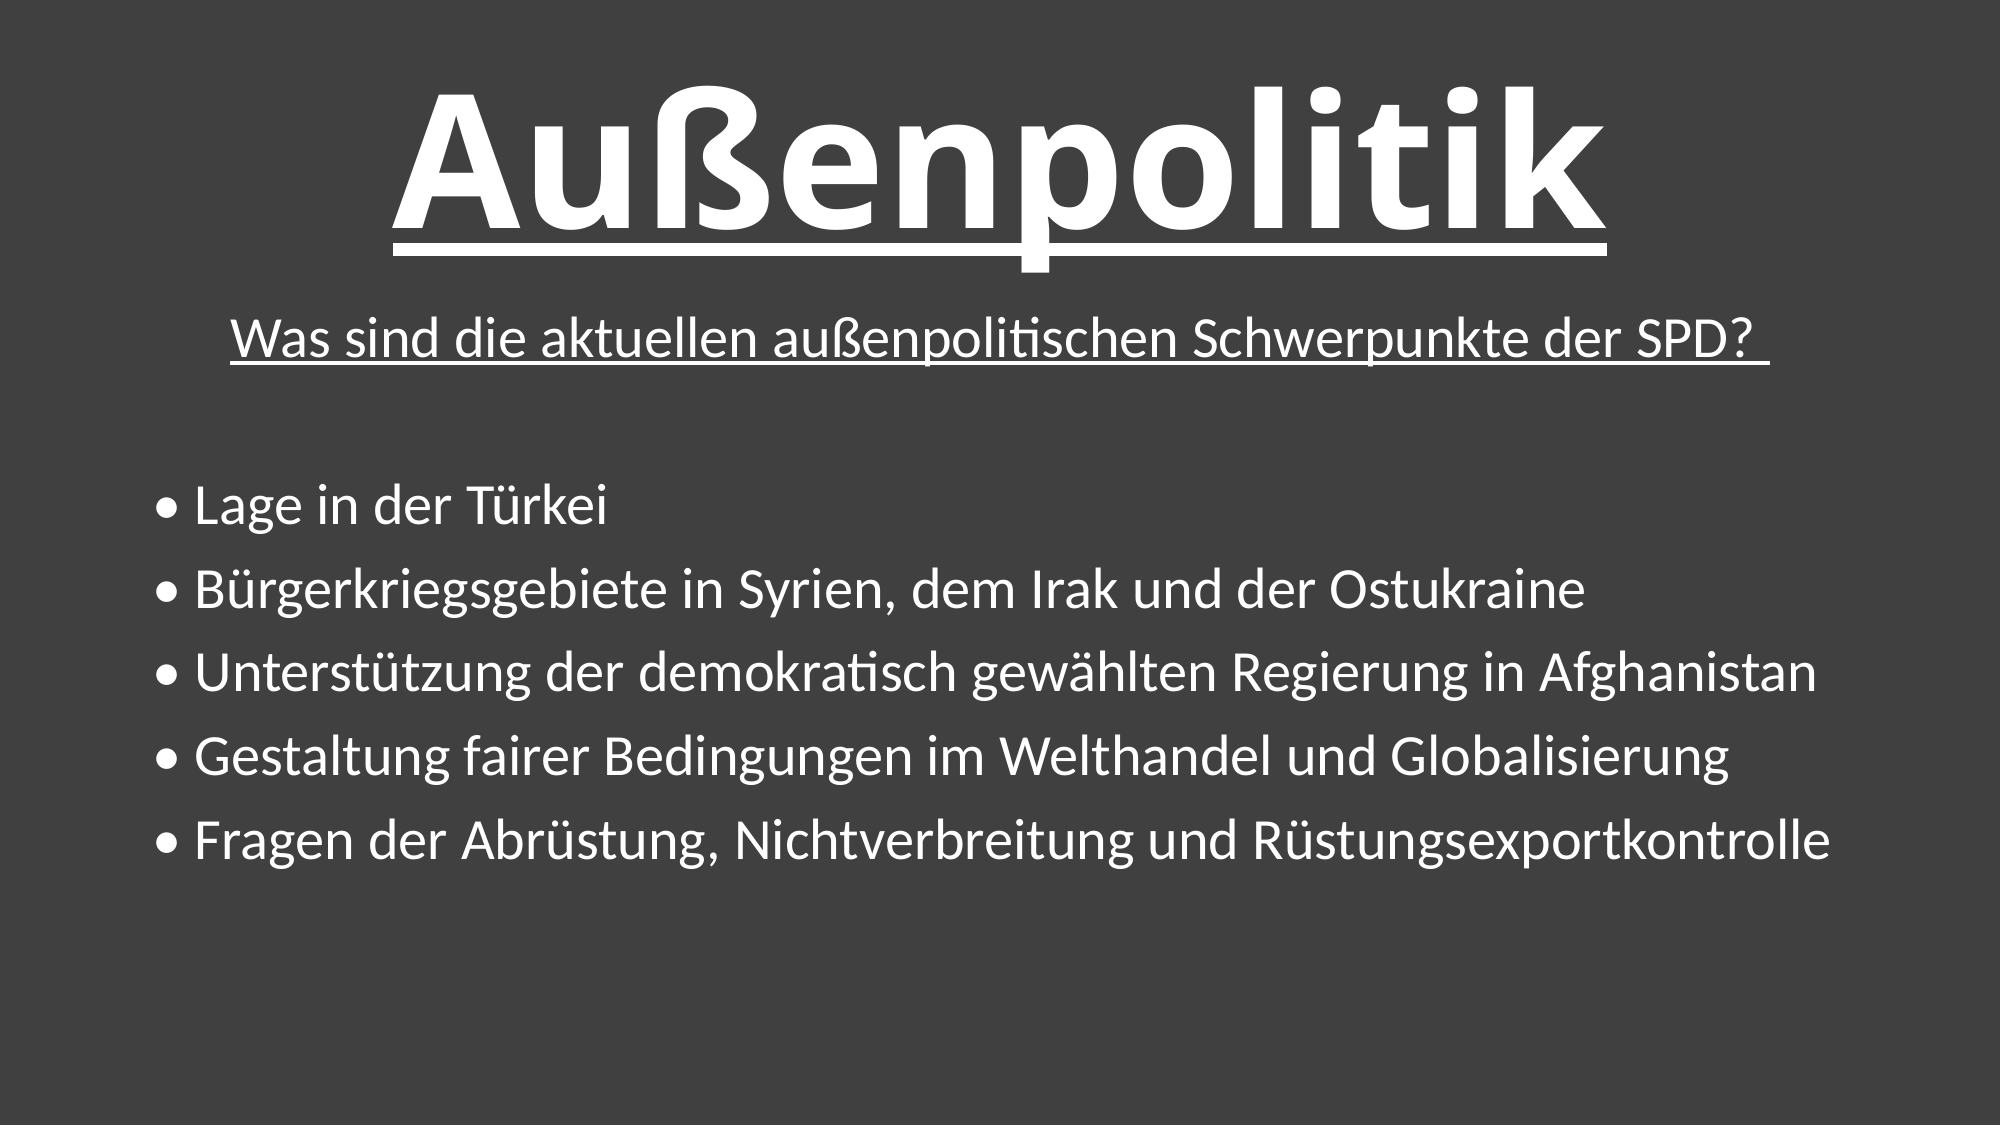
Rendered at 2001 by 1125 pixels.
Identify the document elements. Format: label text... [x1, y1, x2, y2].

list Was sind die aktuellen außenpolitischen Schwerpunkte der SPD? • Lage in der Türkei • Bürgerkriegsgebiete in Syrien, dem Irak und der Ostukraine • Unterstützung der demokratisch gewählten Regierung in Afghanistan • Gestaltung fairer Bedingungen im Welthandel und Globalisierung • Fragen der Abrüstung, Nichtverbreitung und Rüstungsexportkontrolle [137, 299, 1863, 1014]
title Außenpolitik [137, 59, 1863, 278]
